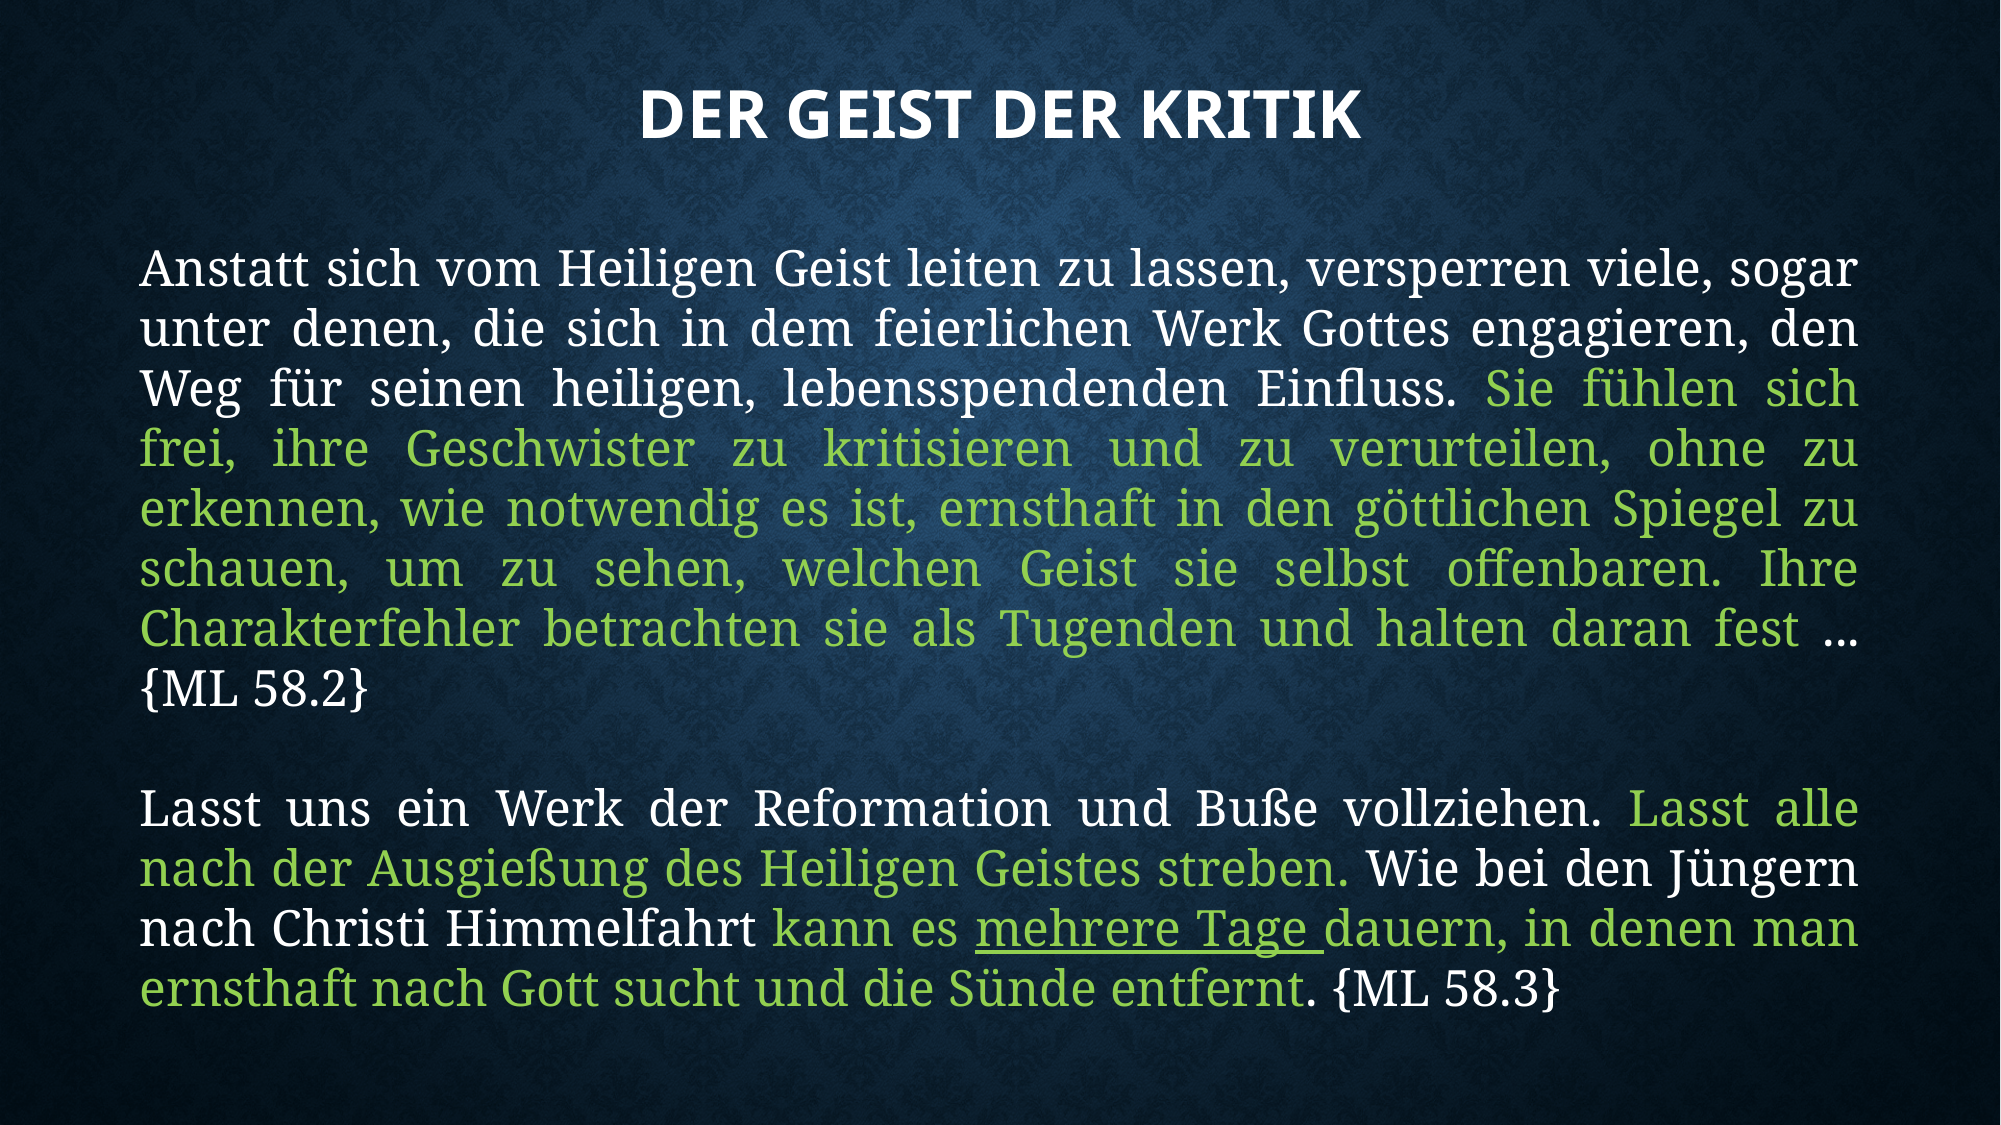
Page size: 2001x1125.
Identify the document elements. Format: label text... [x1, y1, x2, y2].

text_box Anstatt sich vom Heiligen Geist leiten zu lassen, versperren viele, sogar unter denen, die sich in dem feierlichen Werk Gottes engagieren, den Weg für seinen heiligen, lebensspendenden Einfluss. Sie fühlen sich frei, ihre Geschwister zu kritisieren und zu verurteilen, ohne zu erkennen, wie notwendig es ist, ernsthaft in den göttlichen Spiegel zu schauen, um zu sehen, welchen Geist sie selbst offenbaren. Ihre Charakterfehler betrachten sie als Tugenden und halten daran fest ... {ML 58.2} Lasst uns ein Werk der Reformation und Buße vollziehen. Lasst alle nach der Ausgießung des Heiligen Geistes streben. Wie bei den Jüngern nach Christi Himmelfahrt kann es mehrere Tage dauern, in denen man ernsthaft nach Gott sucht und die Sünde entfernt. {ML 58.3} [125, 228, 1875, 1024]
title Der Geist der Kritik [39, 57, 1961, 161]
